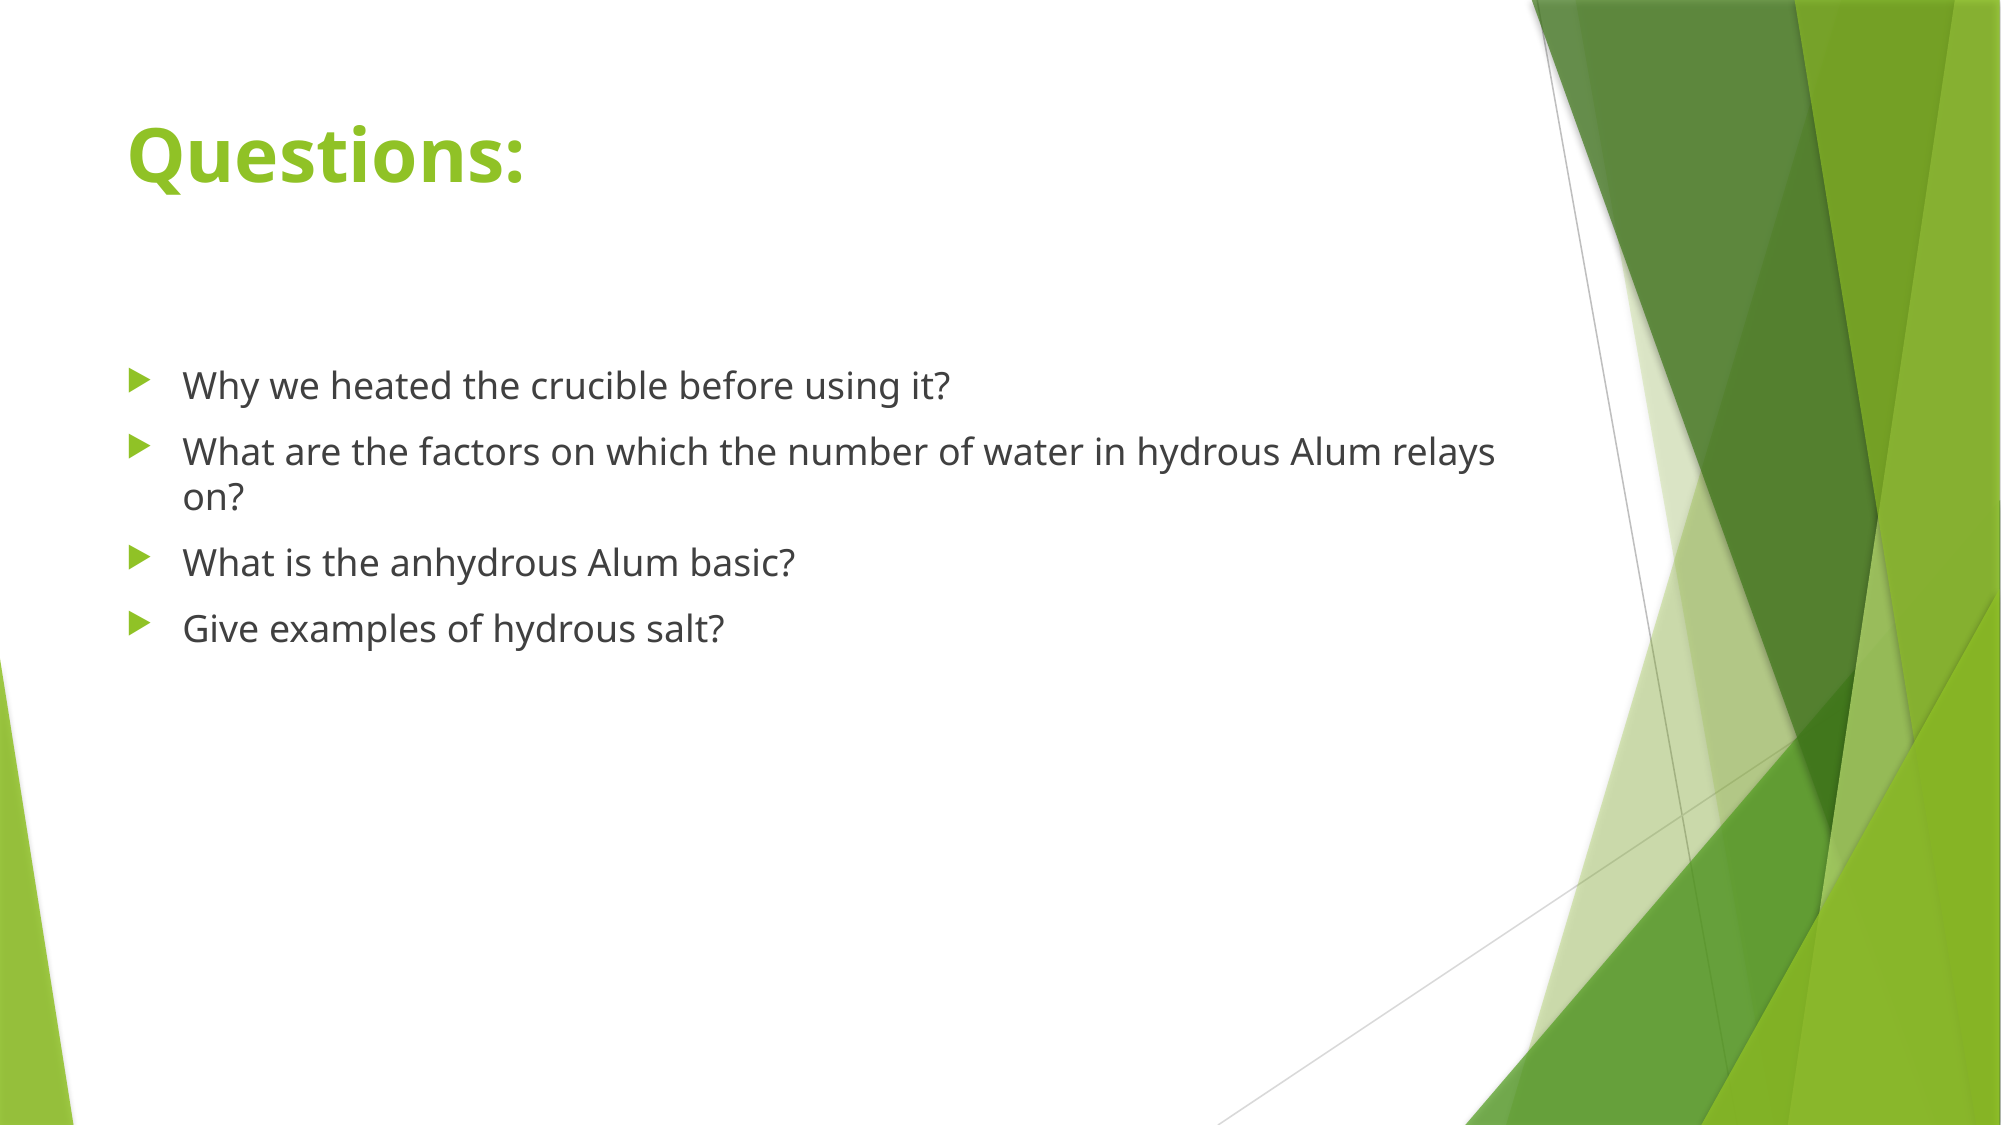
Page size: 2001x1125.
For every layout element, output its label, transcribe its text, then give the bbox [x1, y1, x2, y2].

title Questions: [111, 99, 1522, 317]
list Why we heated the crucible before using it? What are the factors on which the number of water in hydrous Alum relays on? What is the anhydrous Alum basic? Give examples of hydrous salt? [111, 354, 1522, 992]
